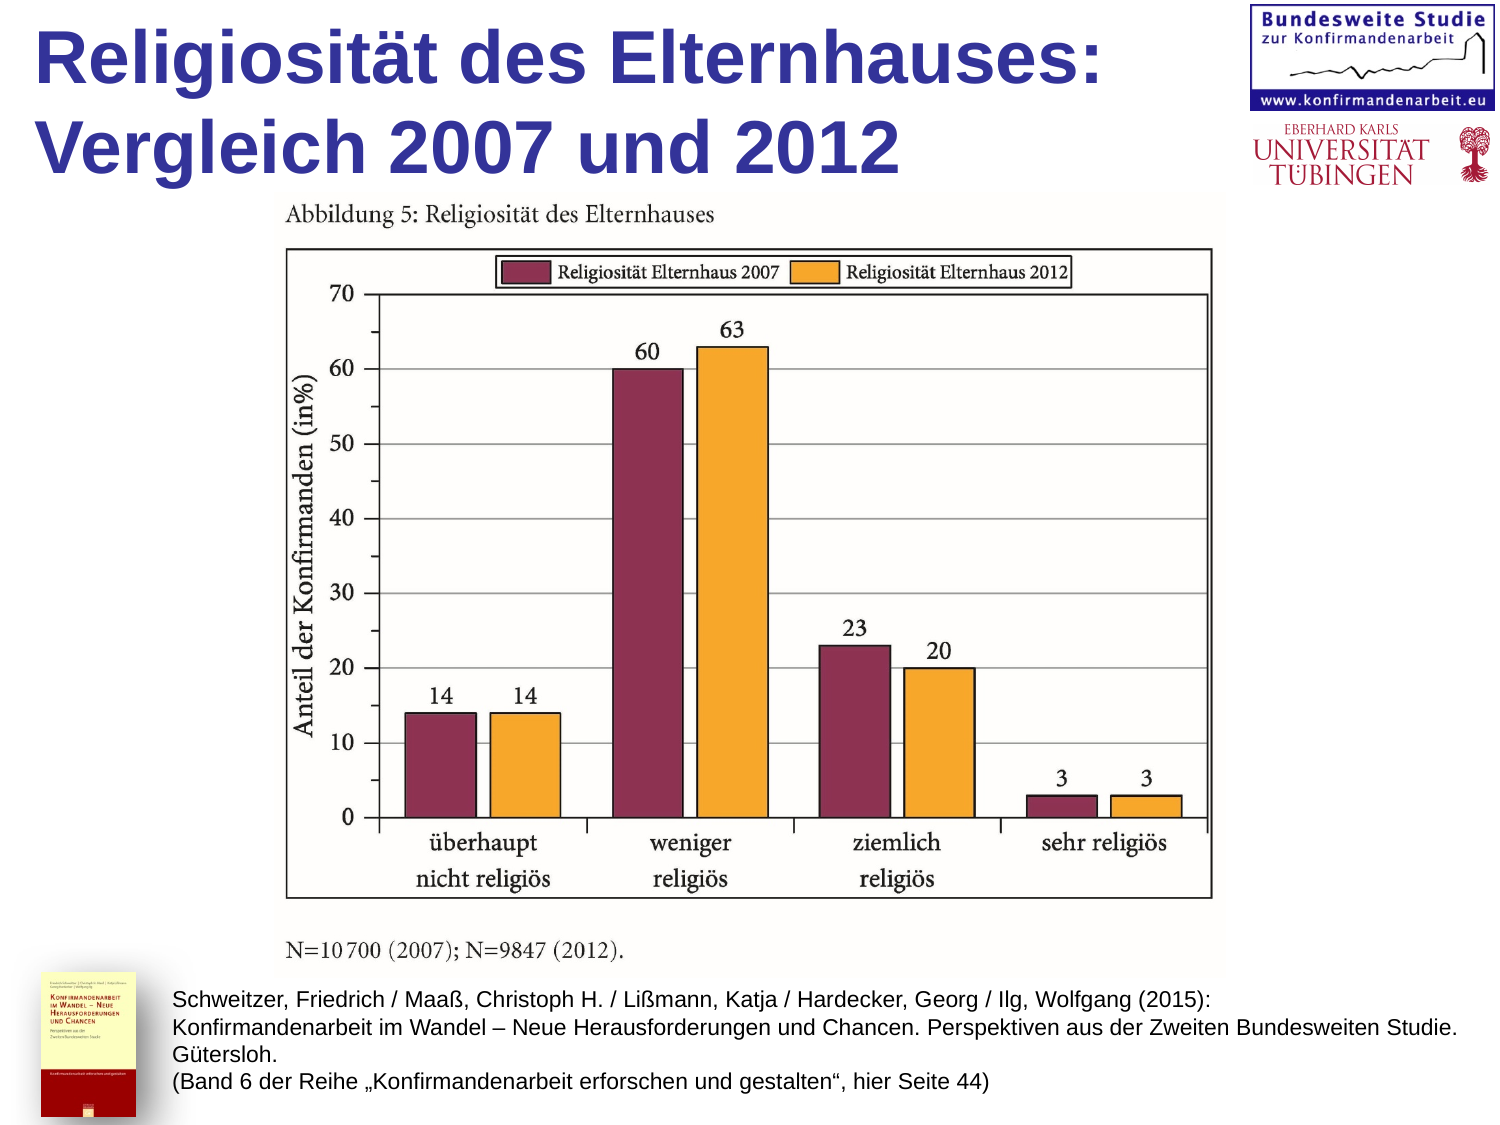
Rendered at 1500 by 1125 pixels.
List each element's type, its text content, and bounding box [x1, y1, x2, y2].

picture [274, 191, 1226, 978]
picture [1250, 4, 1495, 111]
text_box Schweitzer, Friedrich / Maaß, Christoph H. / Lißmann, Katja / Hardecker, Georg / Ilg, Wolfgang (2015): Konfirmandenarbeit im Wandel – Neue Herausforderungen und Chancen. Perspektiven aus der Zweiten Bundesweiten Studie. Gütersloh. (Band 6 der Reihe „Konfirmandenarbeit erforschen und gestalten“, hier Seite 44) [171, 977, 1480, 1104]
picture [1253, 124, 1490, 185]
picture [40, 972, 136, 1117]
text_box Religiosität des Elternhauses: Vergleich 2007 und 2012 [19, 0, 1239, 197]
